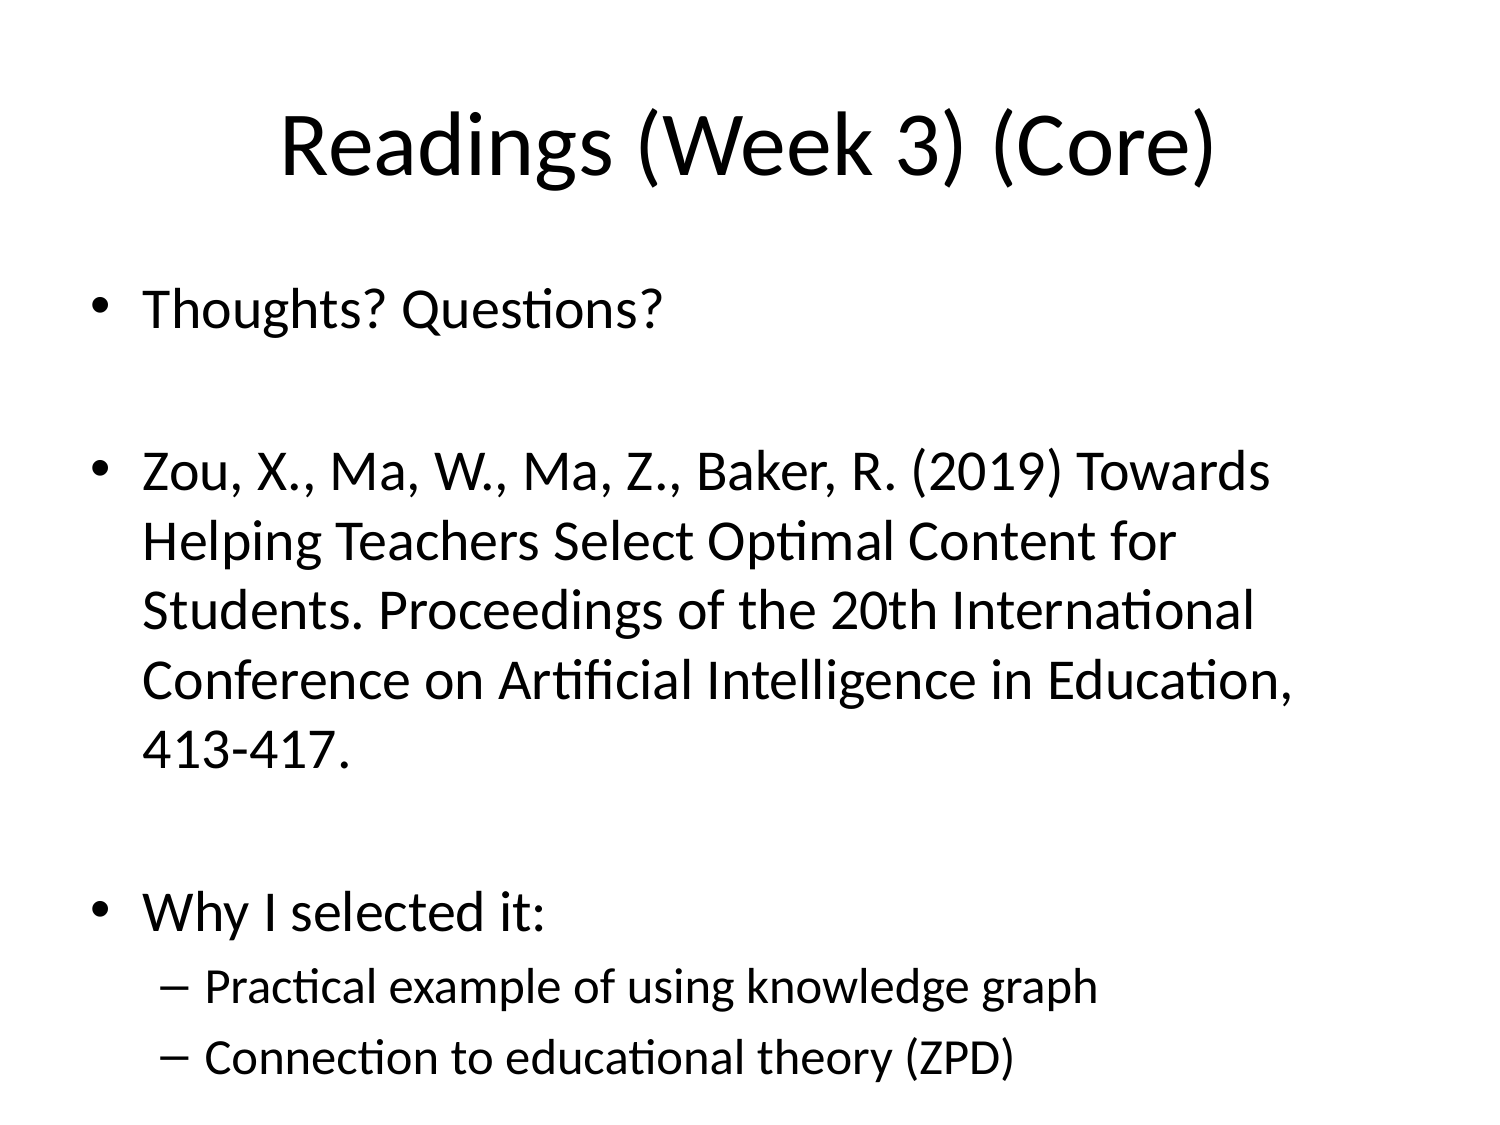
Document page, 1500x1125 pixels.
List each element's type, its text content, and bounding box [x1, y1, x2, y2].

title Readings (Week 3) (Core) [75, 45, 1425, 233]
list Thoughts? Questions? Zou, X., Ma, W., Ma, Z., Baker, R. (2019) Towards Helping Teachers Select Optimal Content for Students. Proceedings of the 20th International Conference on Artificial Intelligence in Education, 413-417. Why I selected it: Practical example of using knowledge graph Connection to educational theory (ZPD) [75, 262, 1425, 1100]
